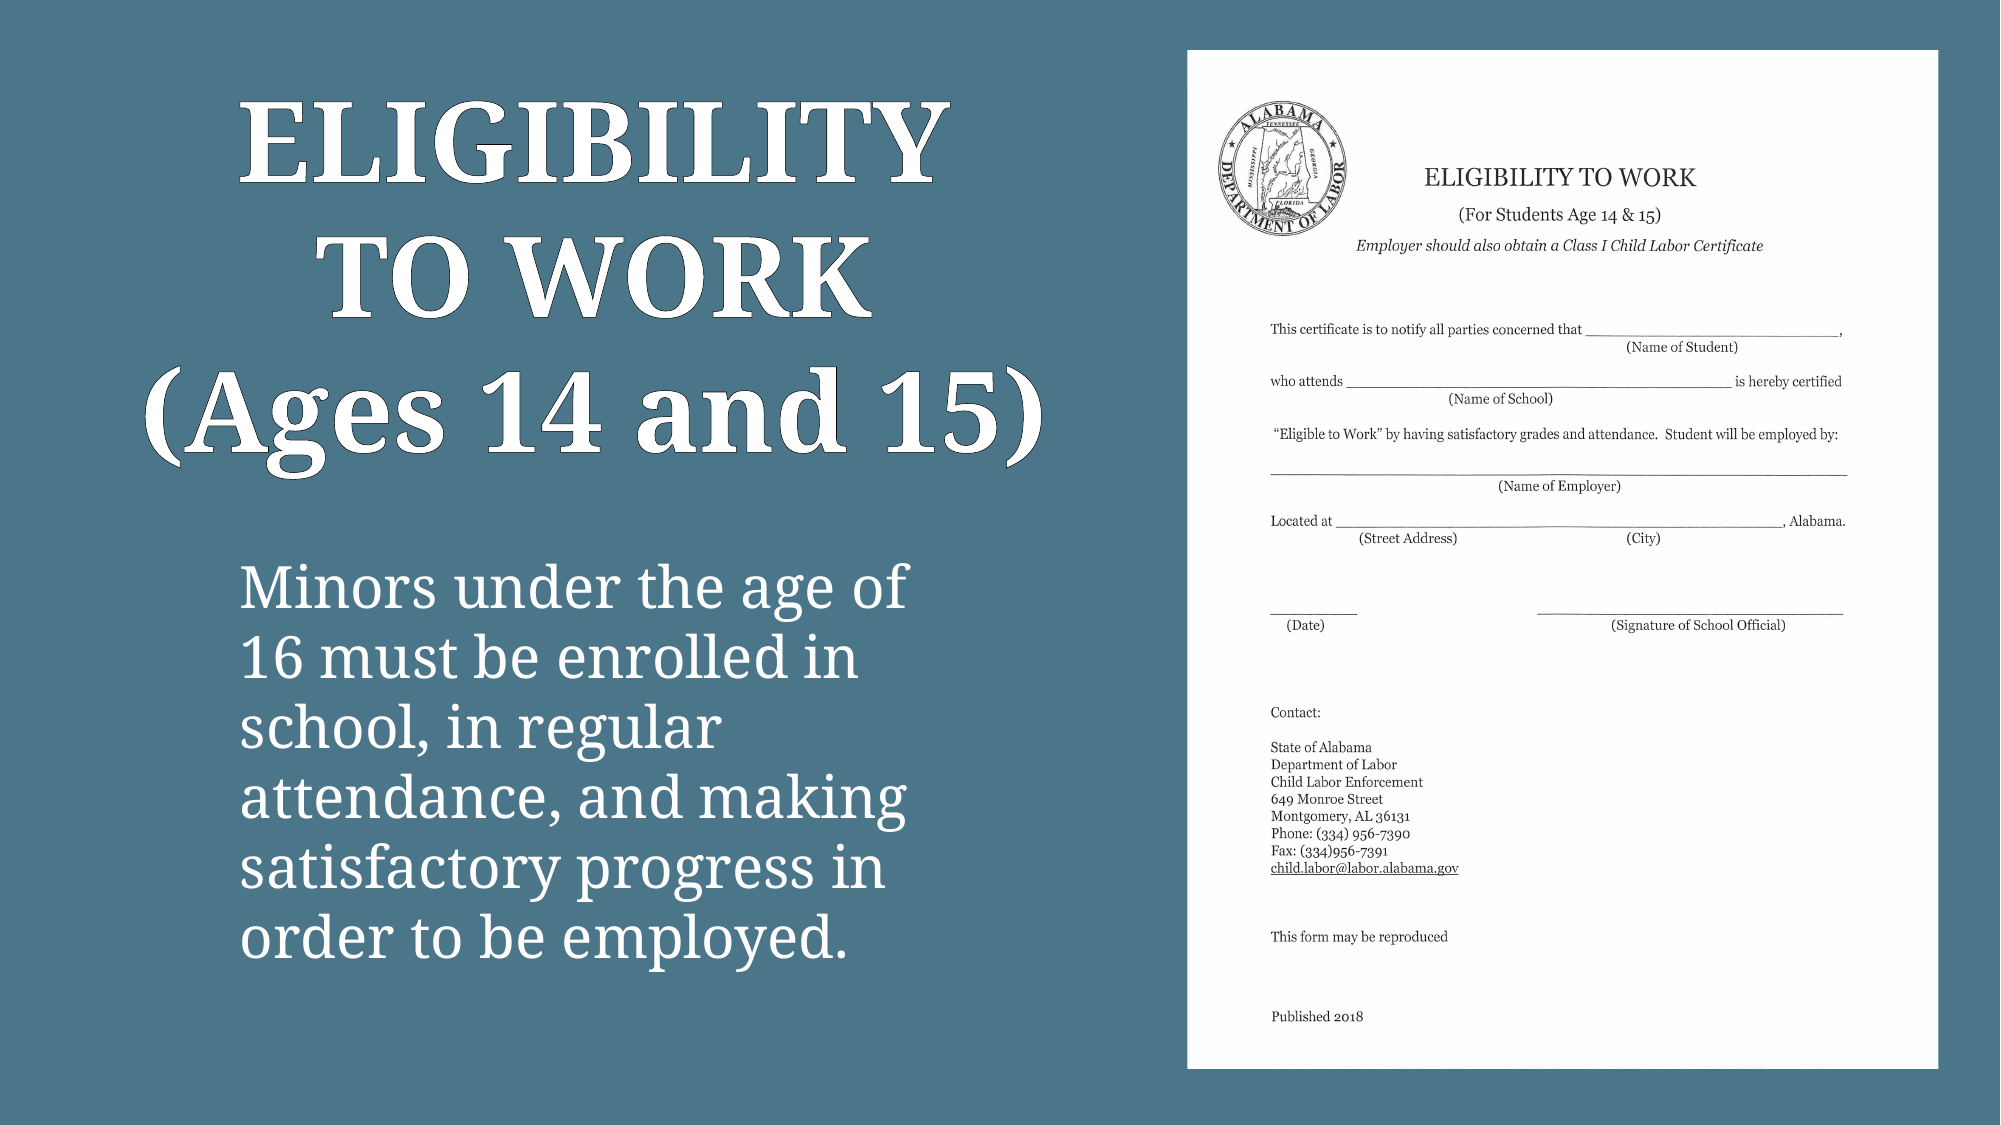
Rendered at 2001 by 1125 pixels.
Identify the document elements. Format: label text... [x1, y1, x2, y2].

picture [1187, 49, 1939, 1070]
text_box ELIGIBILITY TO WORK (Ages 14 and 15) [0, 62, 1181, 563]
text_box Minors under the age of 16 must be enrolled in school, in regular attendance, and making satisfactory progress in order to be employed. [224, 542, 988, 1057]
